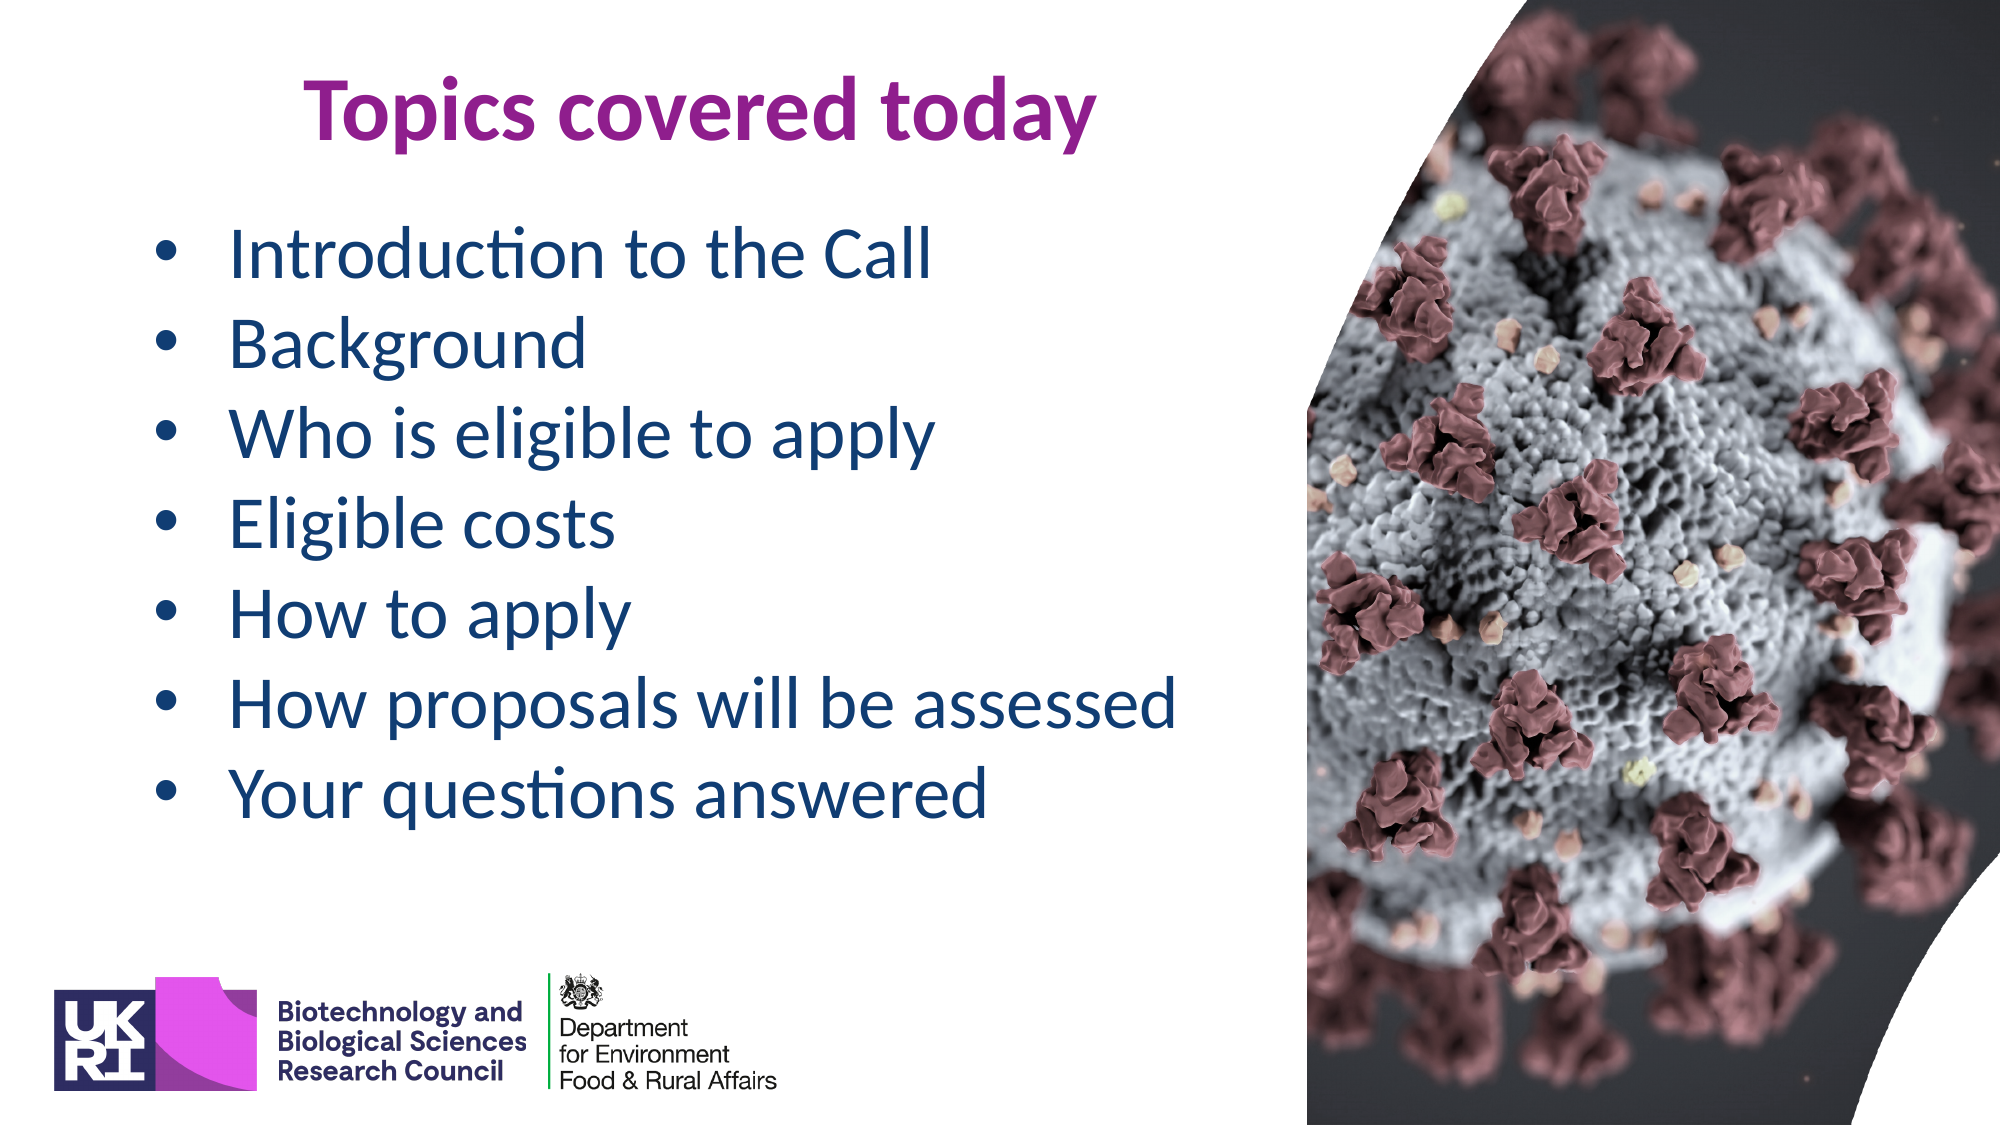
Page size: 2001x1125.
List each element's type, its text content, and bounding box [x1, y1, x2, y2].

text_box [54, 943, 784, 1102]
picture [1252, 0, 2000, 1125]
text_box Topics covered today Introduction to the Call Background Who is eligible to apply Eligible costs How to apply How proposals will be assessed Your questions answered [138, 41, 1252, 977]
